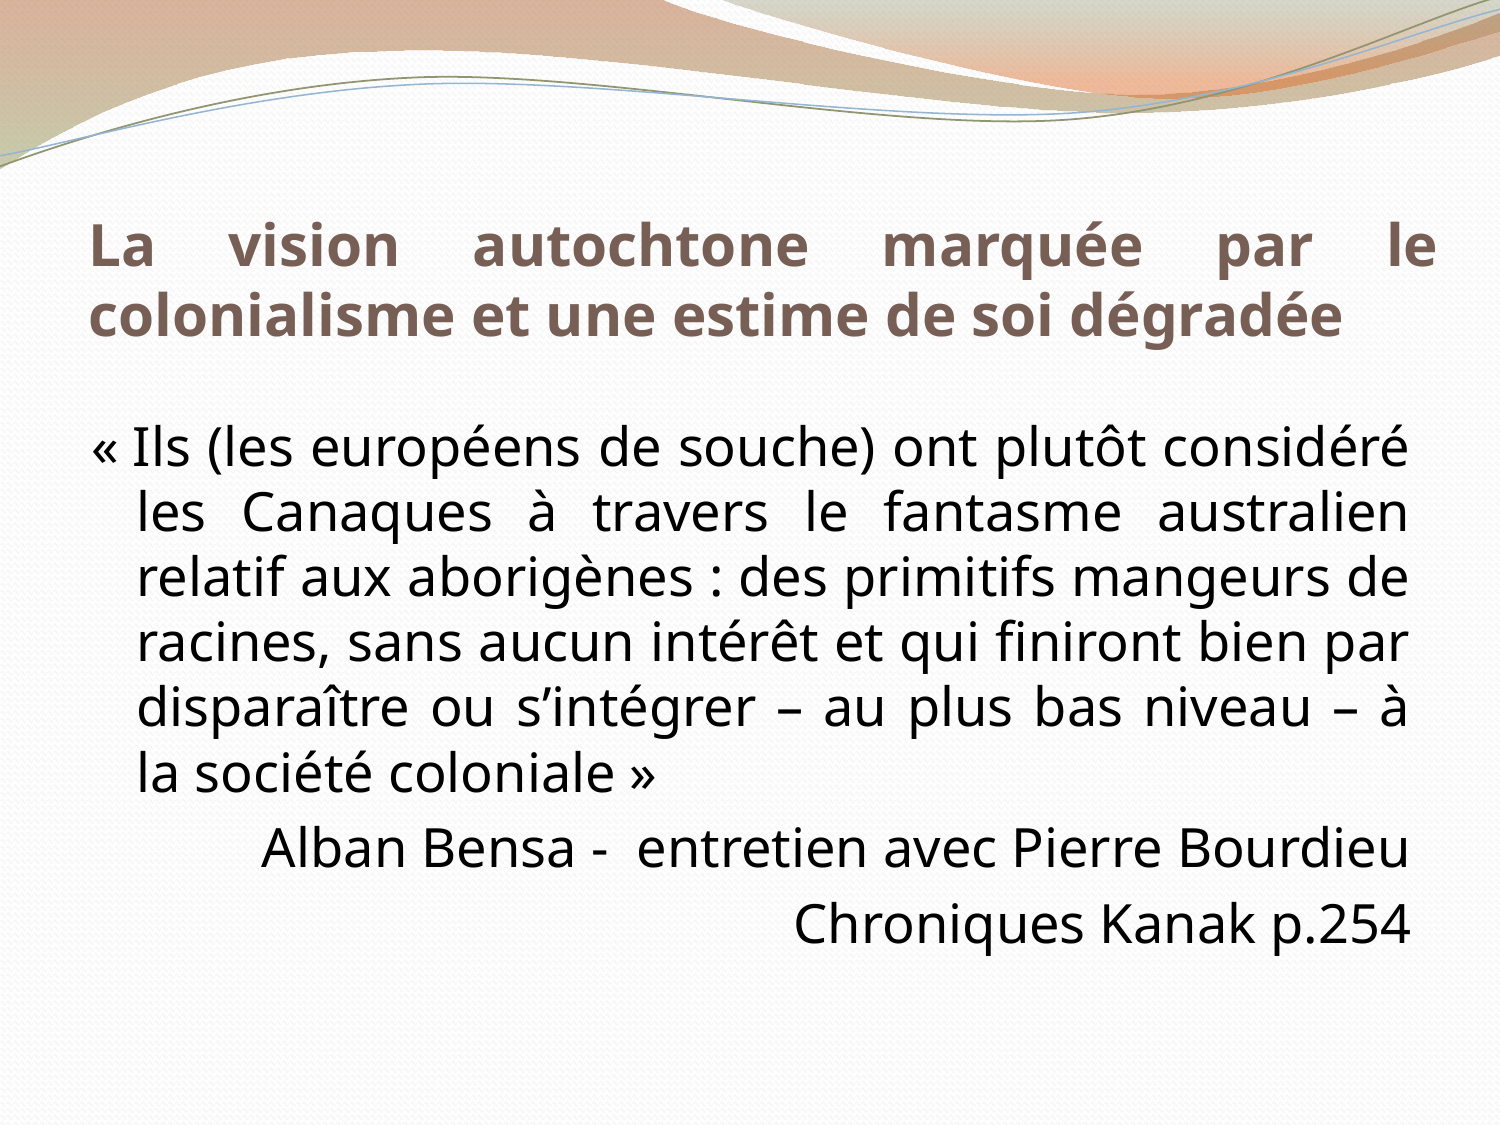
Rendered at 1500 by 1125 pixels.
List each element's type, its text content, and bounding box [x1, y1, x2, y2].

title La vision autochtone marquée par le colonialisme et une estime de soi dégradée [88, 160, 1439, 349]
list « Ils (les européens de souche) ont plutôt considéré les Canaques à travers le fantasme australien relatif aux aborigènes : des primitifs mangeurs de racines, sans aucun intérêt et qui finiront bien par disparaître ou s’intégrer – au plus bas niveau – à la société coloniale » Alban Bensa - entretien avec Pierre Bourdieu Chroniques Kanak p.254 [76, 404, 1427, 1125]
